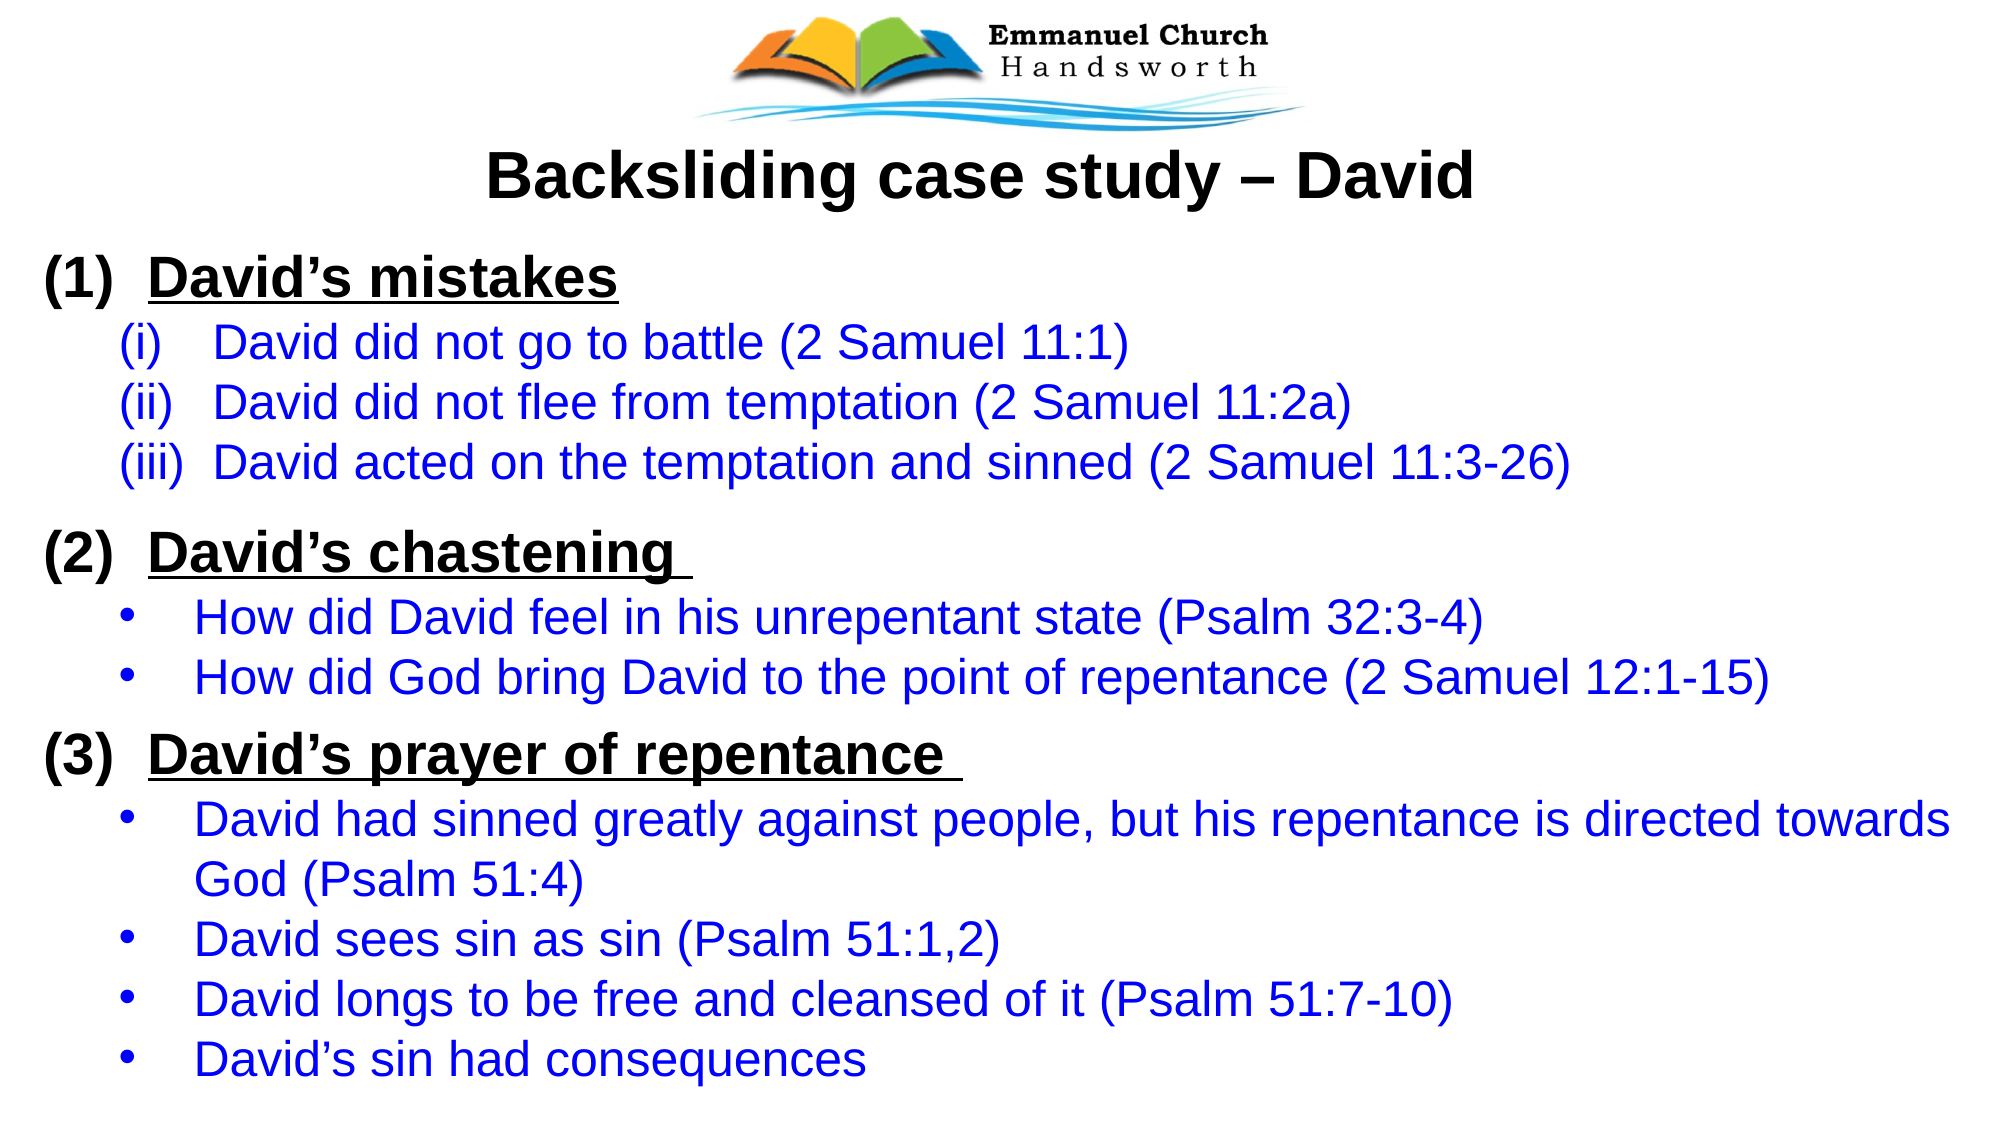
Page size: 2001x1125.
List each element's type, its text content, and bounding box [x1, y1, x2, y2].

text_box David’s mistakes David did not go to battle (2 Samuel 11:1) David did not flee from temptation (2 Samuel 11:2a) David acted on the temptation and sinned (2 Samuel 11:3-26) David’s chastening How did David feel in his unrepentant state (Psalm 32:3-4) How did God bring David to the point of repentance (2 Samuel 12:1-15) (3) David’s prayer of repentance David had sinned greatly against people, but his repentance is directed towards God (Psalm 51:4) David sees sin as sin (Psalm 51:1,2) David longs to be free and cleansed of it (Psalm 51:7-10) David’s sin had consequences [28, 231, 1983, 1094]
text_box Backsliding case study – David [28, 124, 1972, 231]
picture [689, 10, 1310, 136]
